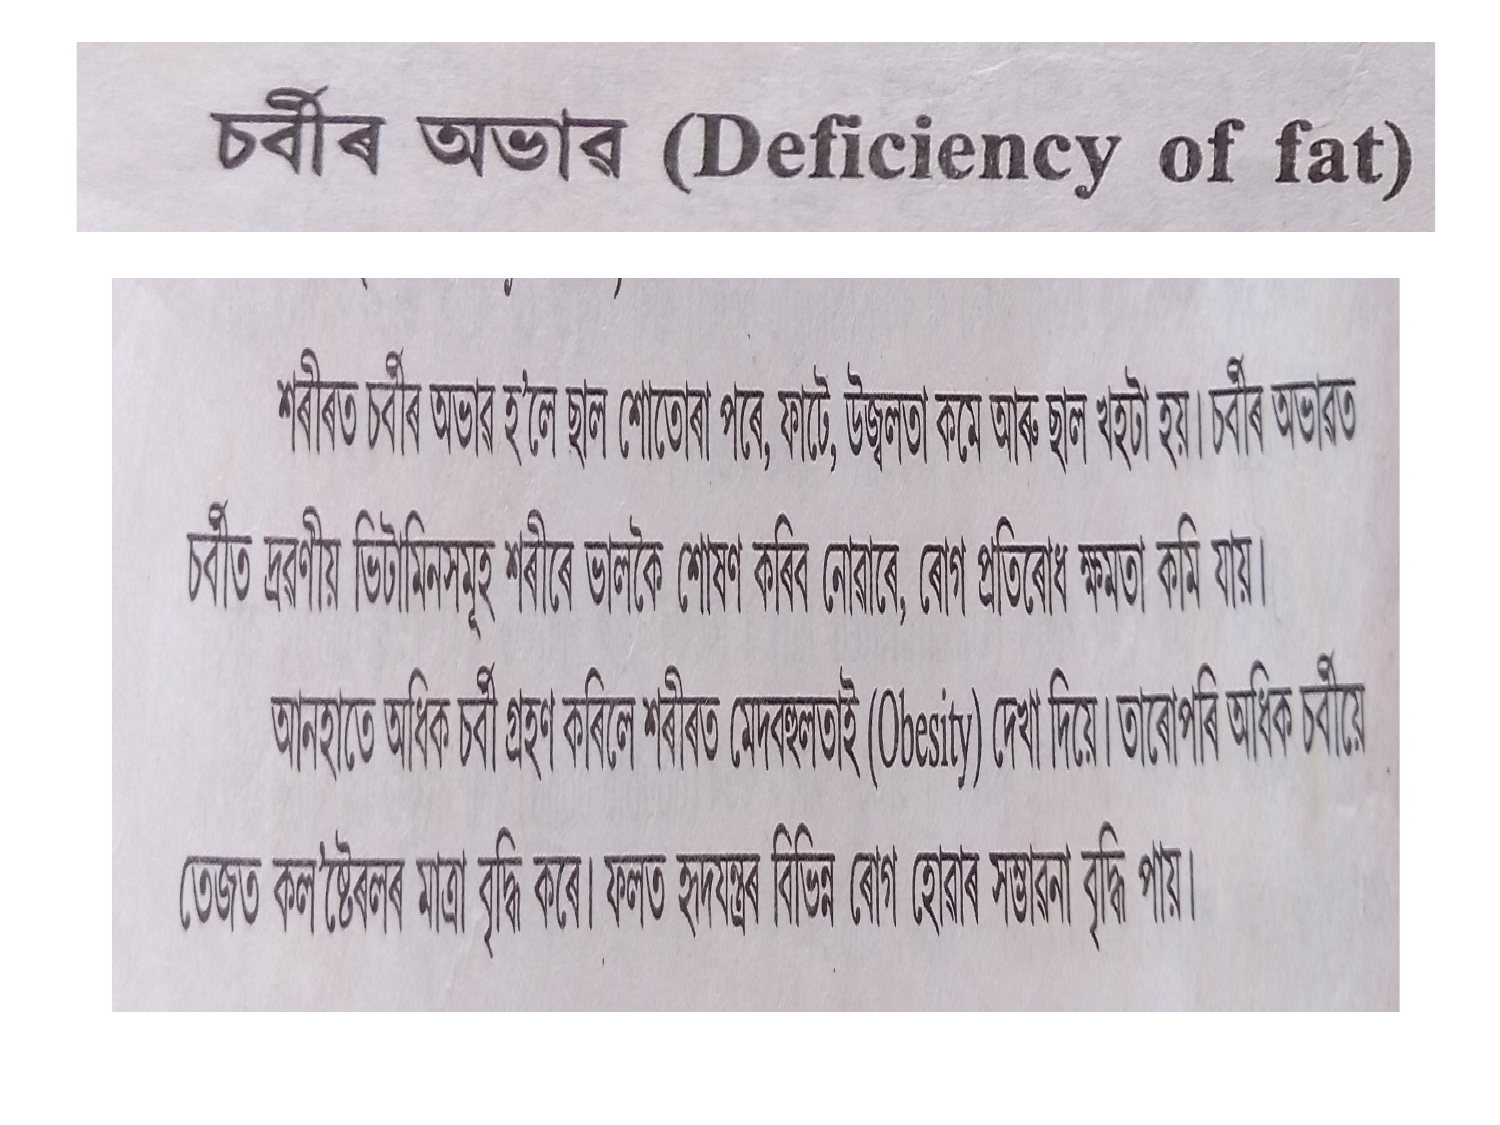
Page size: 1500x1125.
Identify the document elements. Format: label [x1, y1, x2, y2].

list [76, 42, 1436, 232]
list [111, 278, 1400, 1012]
